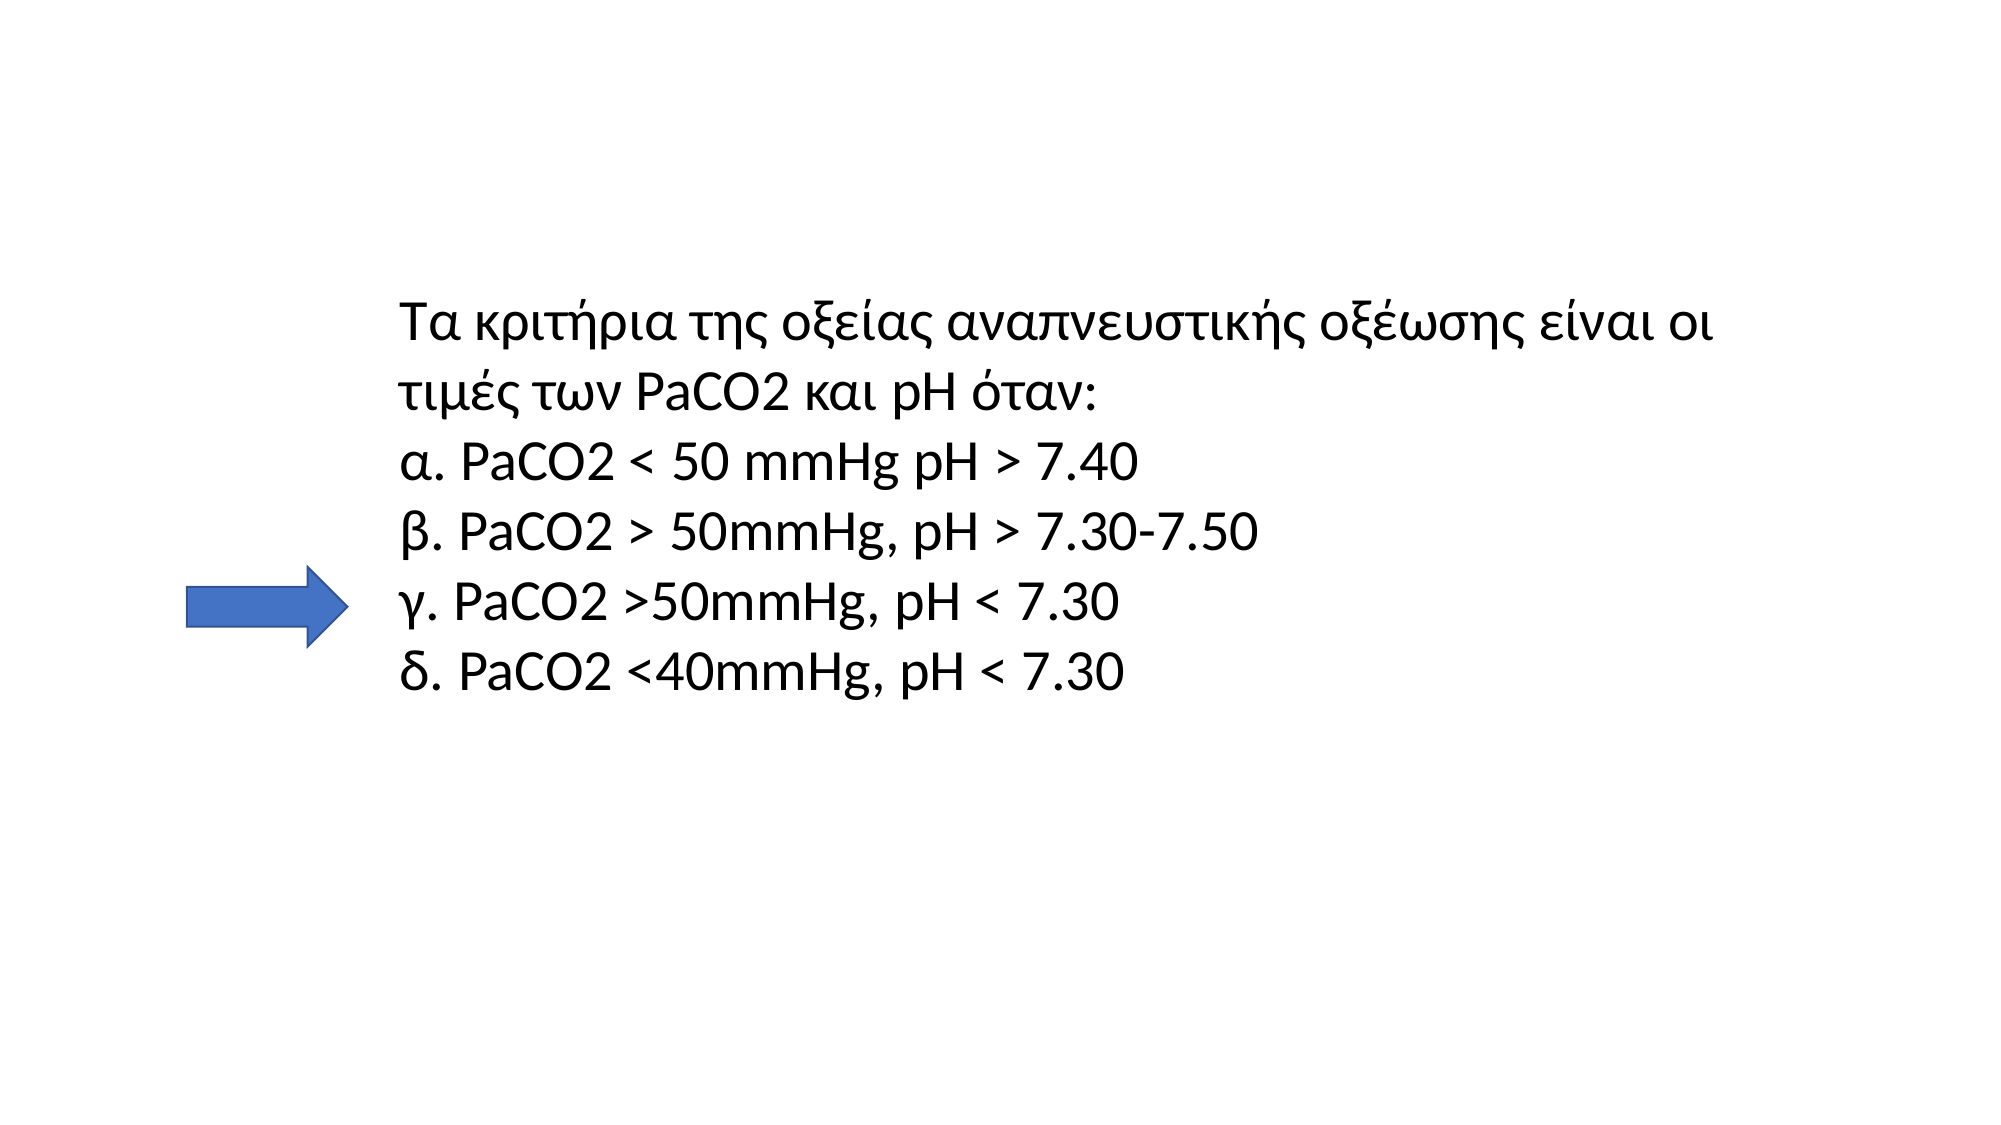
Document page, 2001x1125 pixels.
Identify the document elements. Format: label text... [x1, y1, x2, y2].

text_box Τα κριτήρια της οξείας αναπνευστικής οξέωσης είναι οι τιμές των PaCO2 και pH όταν: α. PaCO2 < 50 mmHg pH > 7.40 β. PaCO2 > 50mmHg, pH > 7.30-7.50 γ. PaCO2 >50mmHg, pH < 7.30 δ. PaCO2 <40mmHg, pH < 7.30 [384, 274, 1755, 710]
text_box [185, 564, 349, 650]
